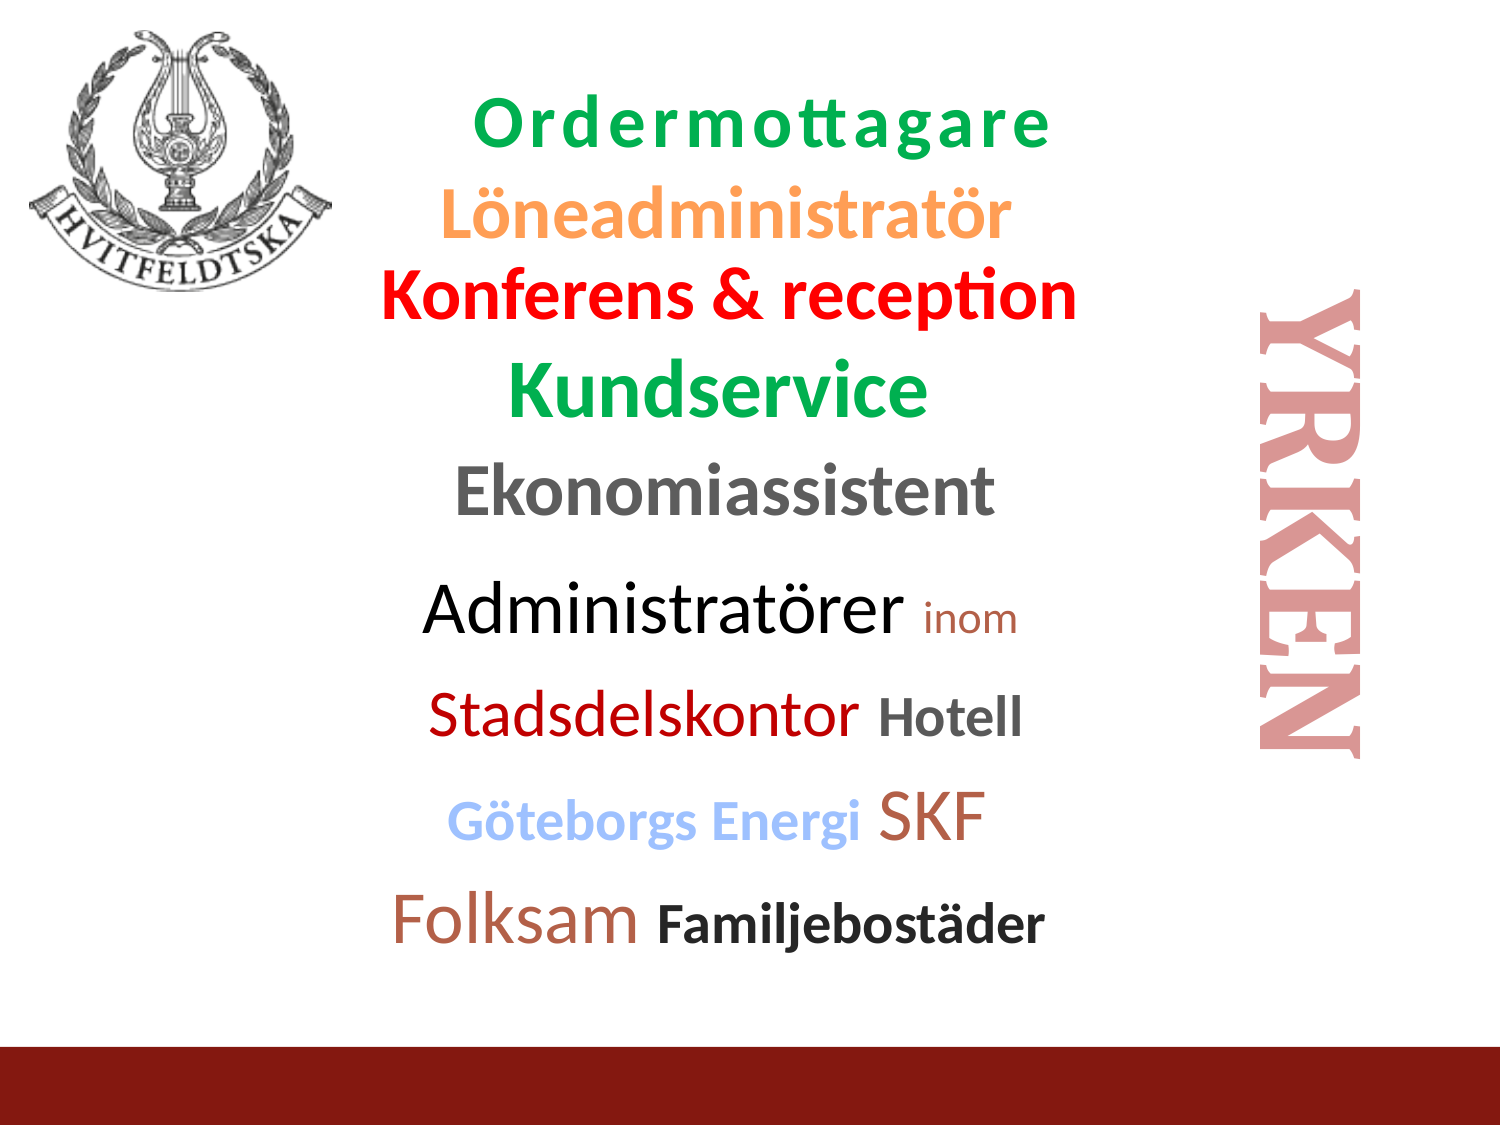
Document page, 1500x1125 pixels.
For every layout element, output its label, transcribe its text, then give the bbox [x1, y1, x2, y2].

text_box [0, 1045, 1500, 1125]
text_box Löneadministratör [425, 142, 1075, 292]
text_box Administratörer inom Stadsdelskontor Hotell Göteborgs Energi SKF Folksam Familjebostäder [296, 537, 1155, 975]
text_box Kundservice [493, 326, 1007, 441]
text_box Yrken [1222, 196, 1445, 858]
text_box Ordermottagare [458, 51, 1117, 187]
picture [29, 30, 332, 292]
text_box Ekonomiassistent [371, 418, 1081, 538]
text_box Konferens & reception [258, 223, 1203, 360]
